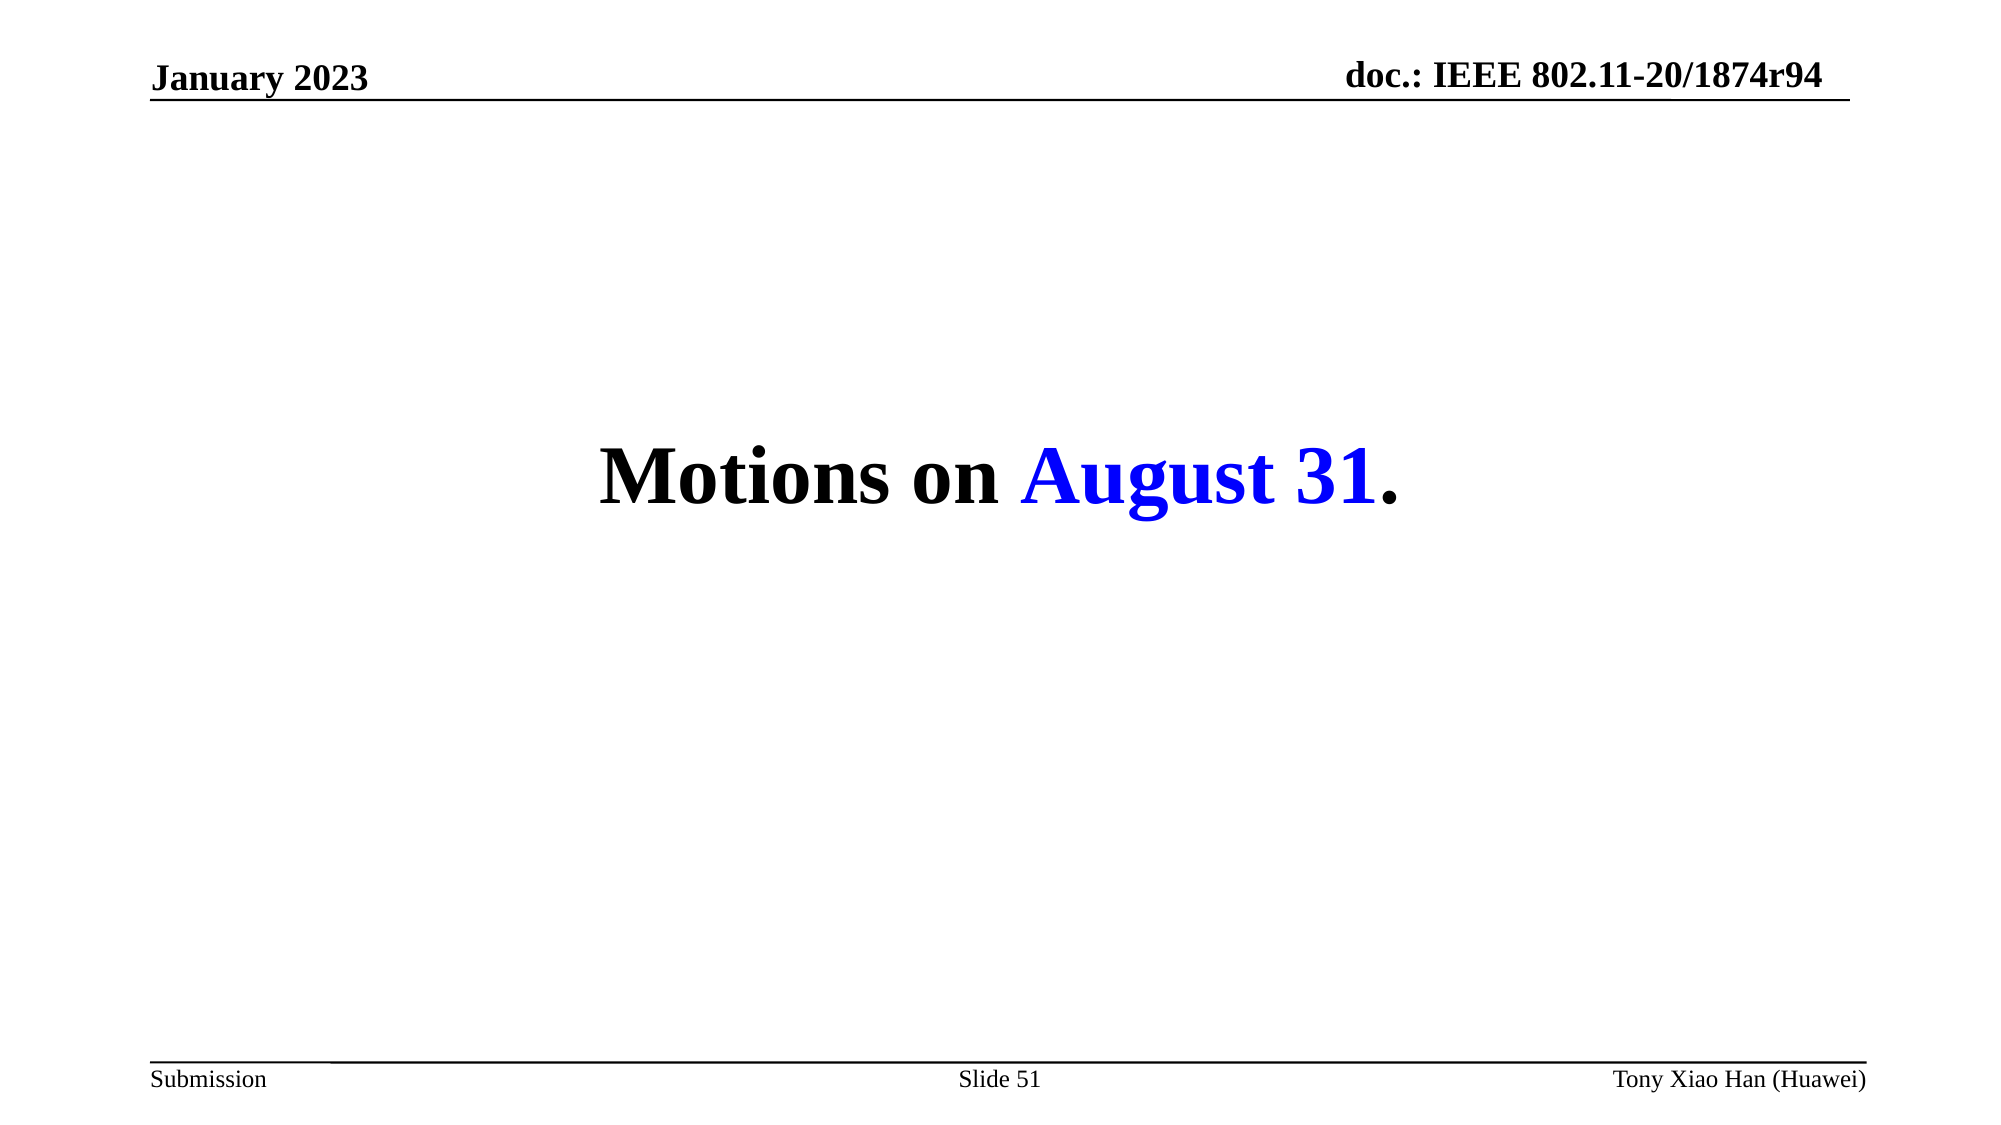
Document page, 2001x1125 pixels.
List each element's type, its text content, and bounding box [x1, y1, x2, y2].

text_box Motions on August 31. [362, 412, 1638, 950]
